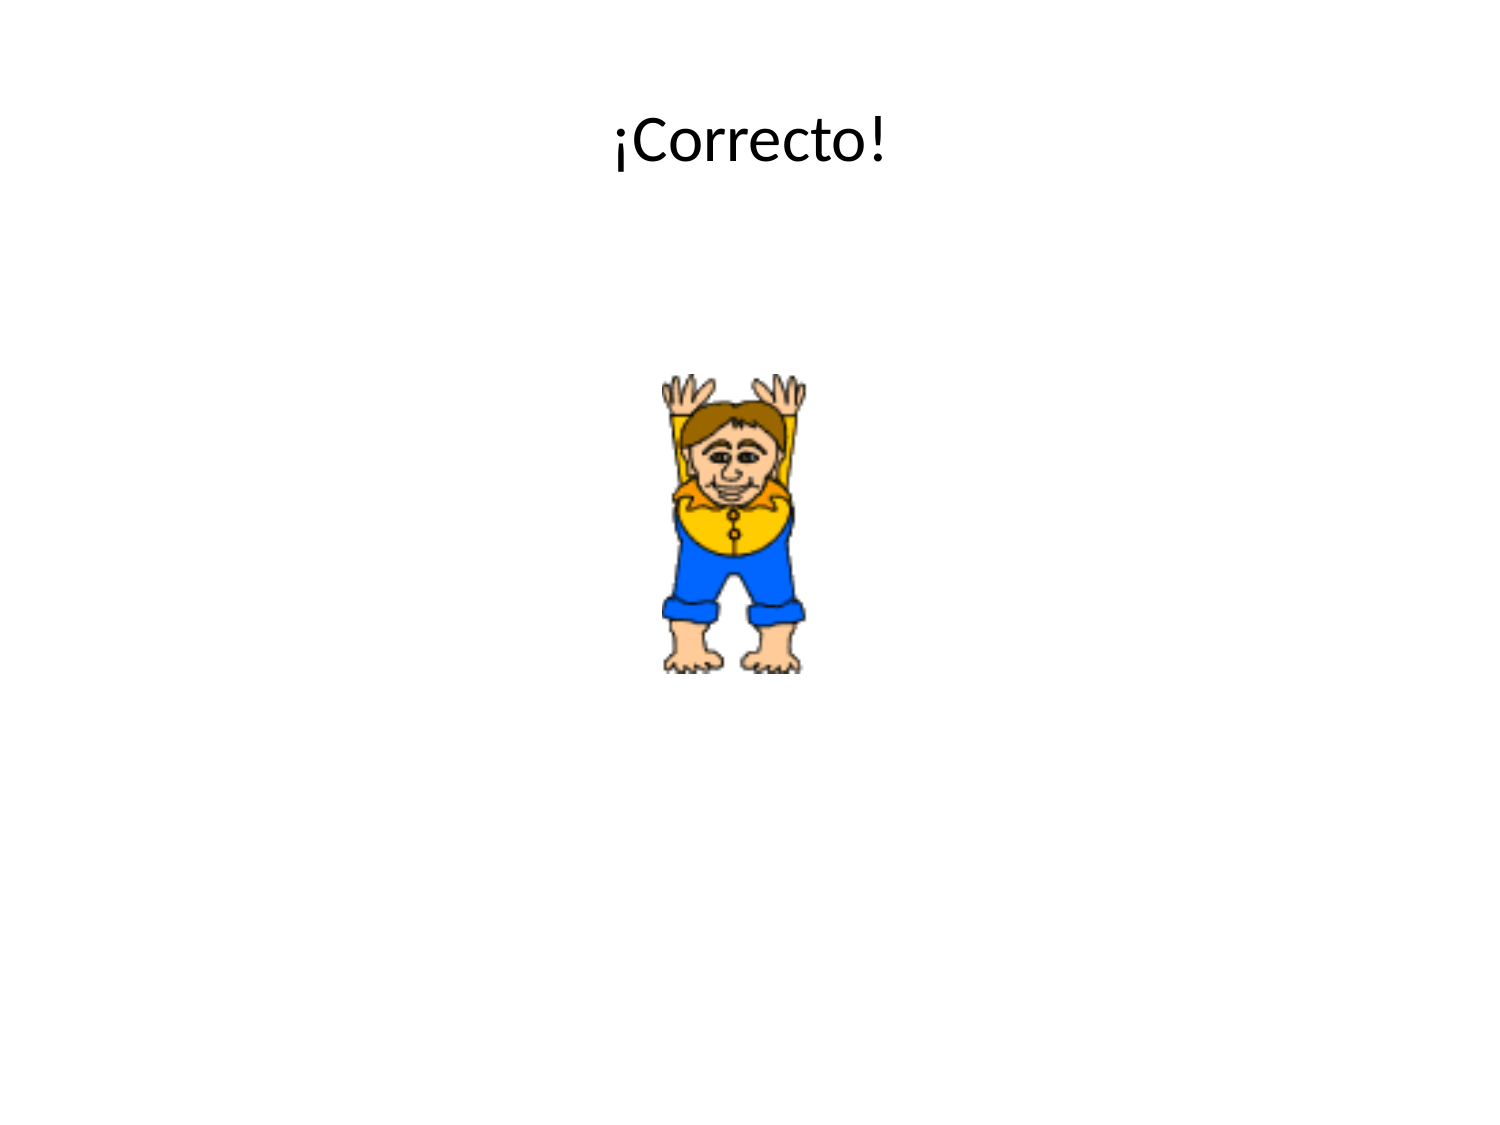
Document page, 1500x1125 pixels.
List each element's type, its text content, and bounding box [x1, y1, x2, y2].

list ¡Correcto! [75, 87, 1425, 1005]
picture [662, 374, 880, 674]
